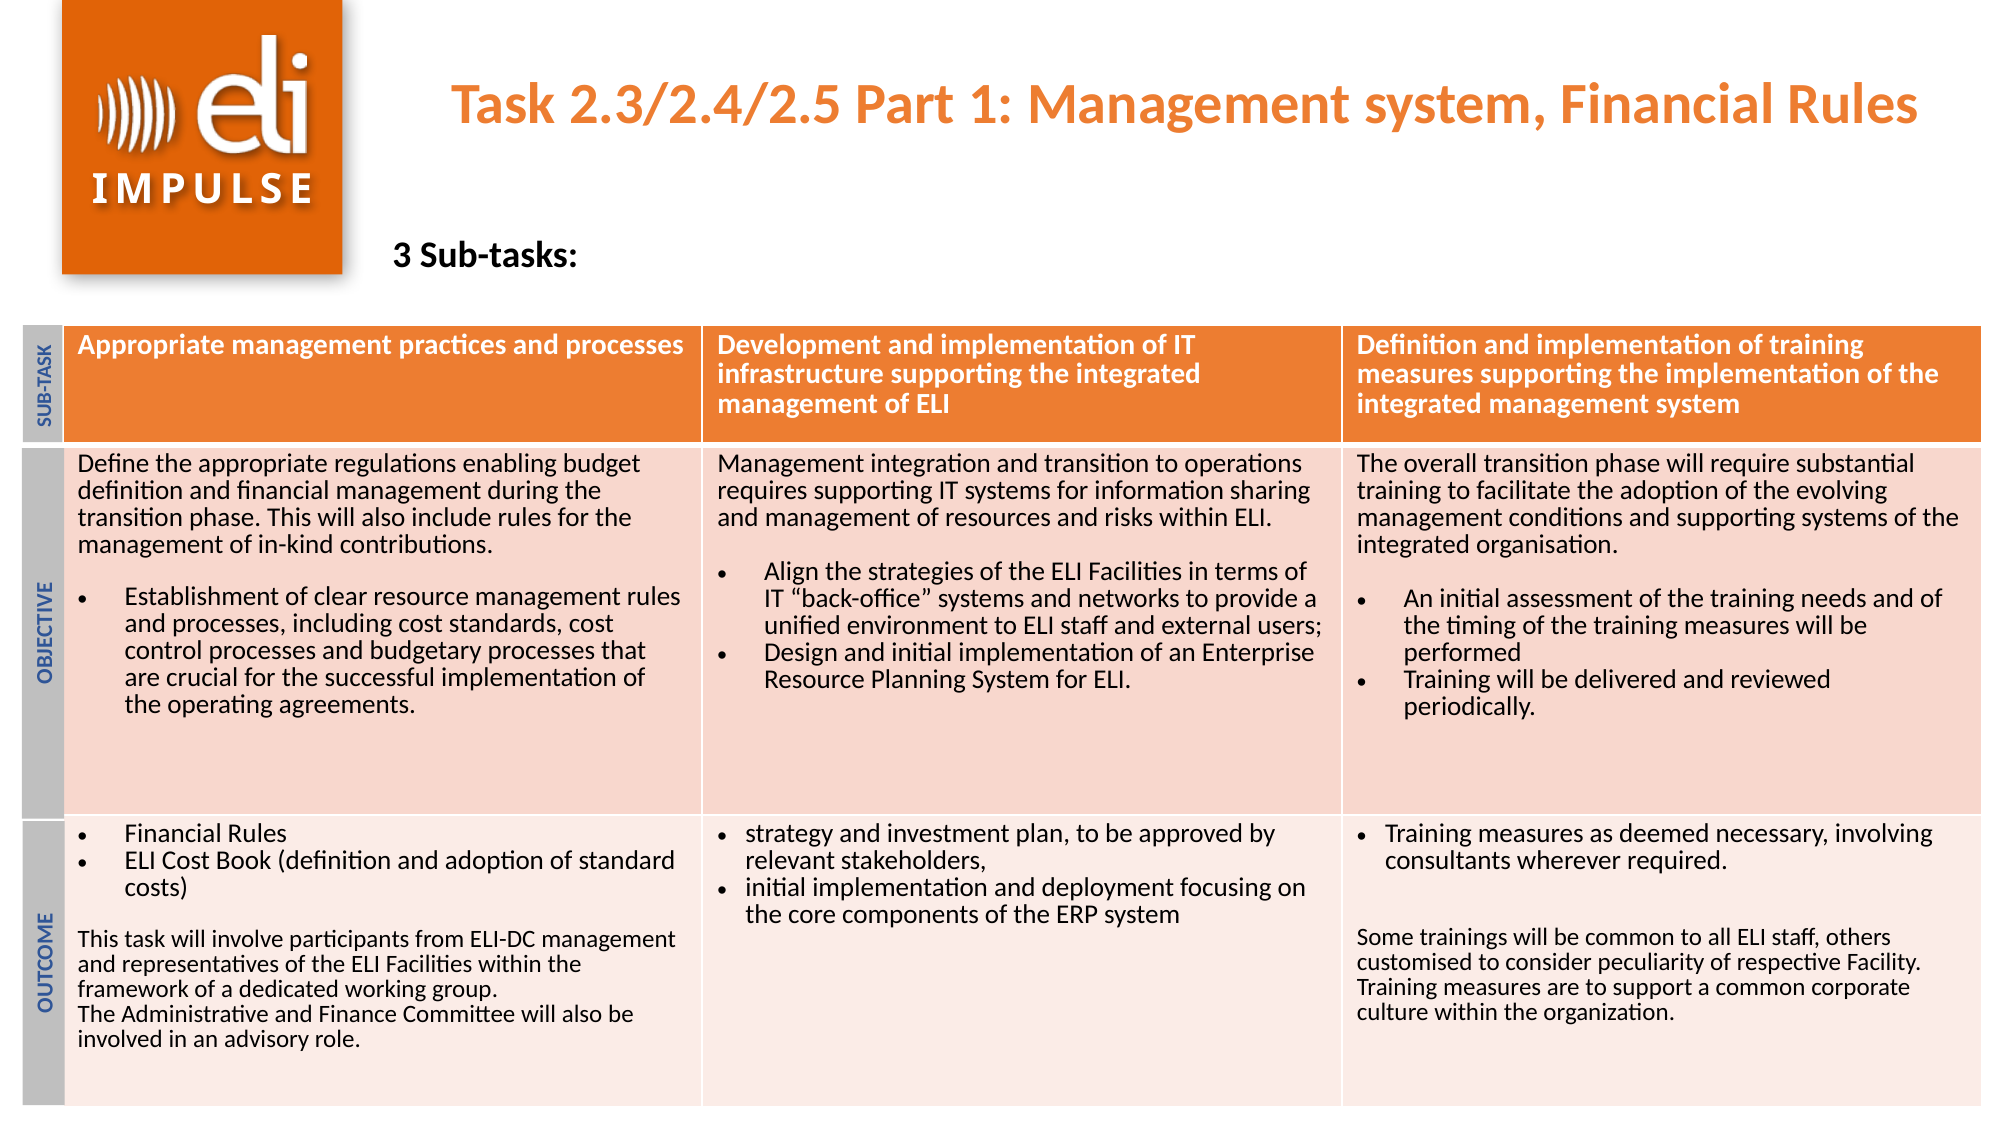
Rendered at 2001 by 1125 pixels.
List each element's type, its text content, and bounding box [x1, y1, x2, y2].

title Task 2.3/2.4/2.5 Part 1: Management system, Financial Rules [432, 0, 1934, 214]
table_cell Define the appropriate regulations enabling budget definition and financial management during the transition phase. This will also include rules for the management of in-kind contributions. Establishment of clear resource management rules and processes, including cost standards, cost control processes and budgetary processes that are crucial for the successful implementation of the operating agreements. [65, 448, 701, 814]
table_header Definition and implementation of training measures supporting the implementation of the integrated management system [1343, 326, 1981, 442]
picture [97, 35, 307, 166]
text_box OBJECTIVE [21, 448, 65, 819]
table_cell strategy and investment plan, to be approved by relevant stakeholders, initial implementation and deployment focusing on the core components of the ERP system [703, 816, 1341, 1106]
text_box IMPULSE [62, 154, 343, 220]
text_box SUB-TASK [22, 325, 63, 443]
table_cell The overall transition phase will require substantial training to facilitate the adoption of the evolving management conditions and supporting systems of the integrated organisation. An initial assessment of the training needs and of the timing of the training measures will be performed Training will be delivered and reviewed periodically. [1343, 448, 1981, 814]
text_box [61, 0, 343, 157]
table_cell Management integration and transition to operations requires supporting IT systems for information sharing and management of resources and risks within ELI. Align the strategies of the ELI Facilities in terms of IT “back-office” systems and networks to provide a unified environment to ELI staff and external users; Design and initial implementation of an Enterprise Resource Planning System for ELI. [703, 448, 1341, 814]
text_box 3 Sub-tasks: [377, 222, 1880, 283]
table_header Development and implementation of IT infrastructure supporting the integrated management of ELI [703, 326, 1341, 442]
table_header Appropriate management practices and processes [64, 326, 701, 442]
table_cell Financial Rules ELI Cost Book (definition and adoption of standard costs) This task will involve participants from ELI-DC management and representatives of the ELI Facilities within the framework of a dedicated working group. The Administrative and Finance Committee will also be involved in an advisory role. [64, 816, 701, 1106]
text_box OUTCOME [22, 821, 65, 1106]
table_cell Training measures as deemed necessary, involving consultants wherever required. Some trainings will be common to all ELI staff, others customised to consider peculiarity of respective Facility. Training measures are to support a common corporate culture within the organization. [1343, 816, 1981, 1106]
text_box [61, 223, 343, 275]
